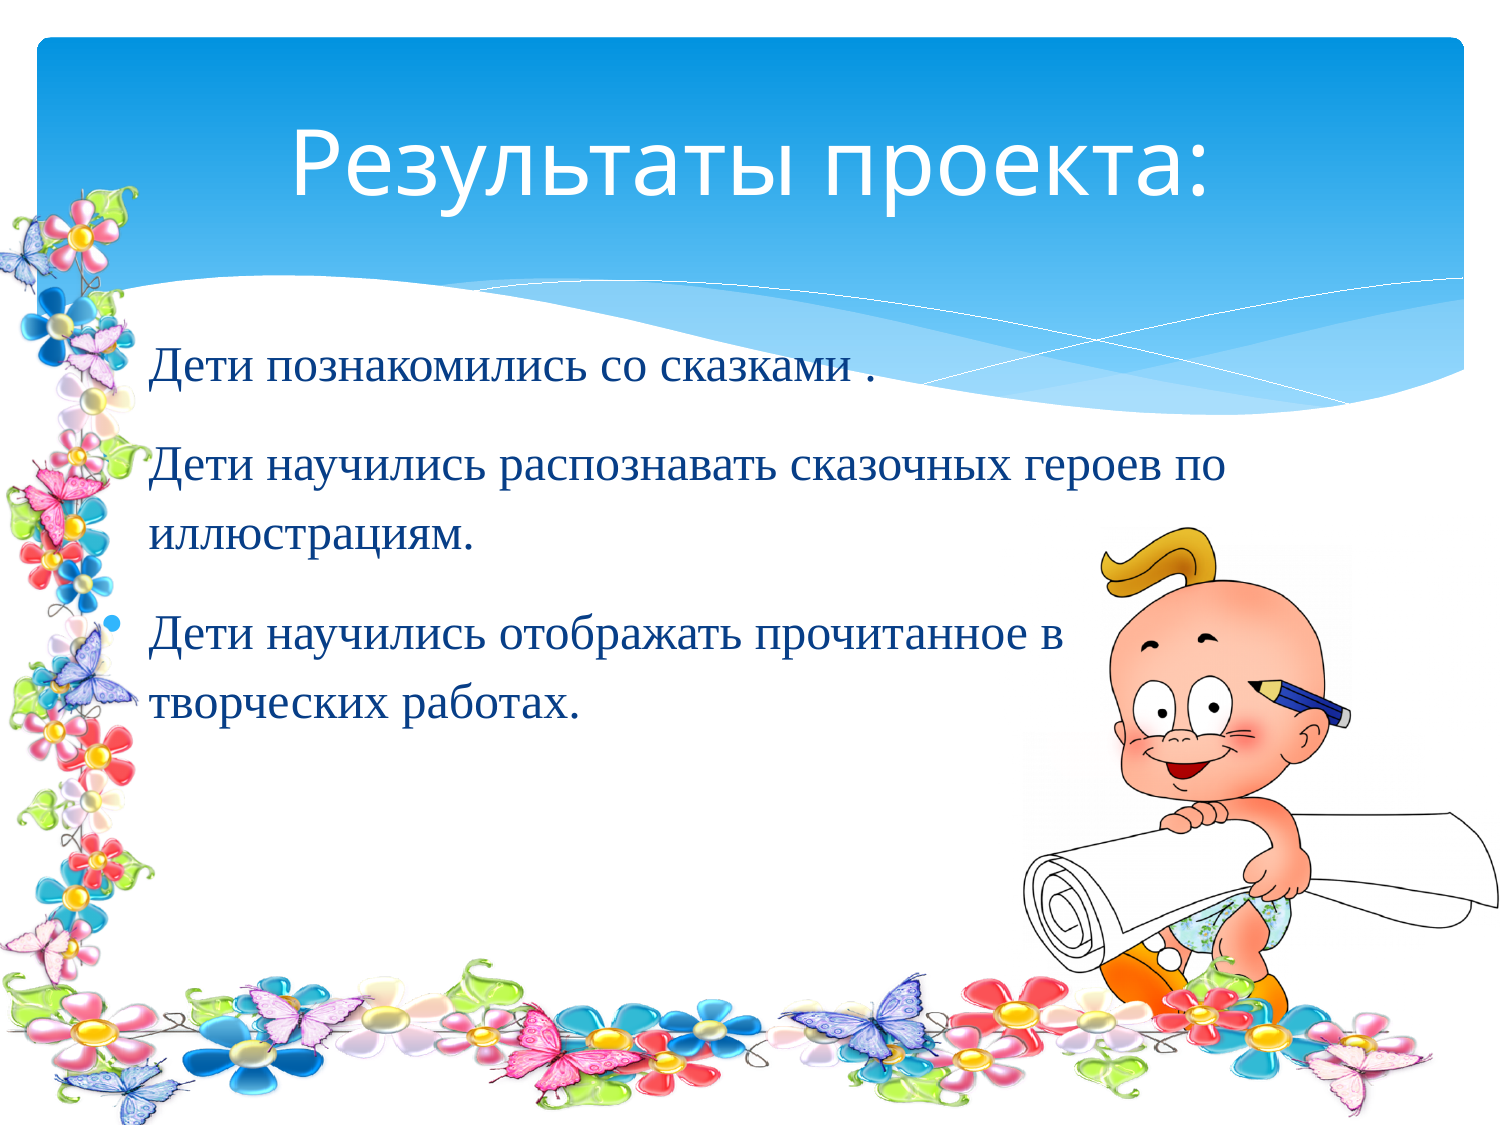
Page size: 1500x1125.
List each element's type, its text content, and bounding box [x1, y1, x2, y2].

list Дети познакомились со сказками . Дети научились распознавать сказочных героев по иллюстрациям. Дети научились отображать прочитанное в творческих работах. [156, 314, 1304, 881]
picture [0, 185, 1500, 1125]
title Результаты проекта: [75, 55, 1425, 261]
